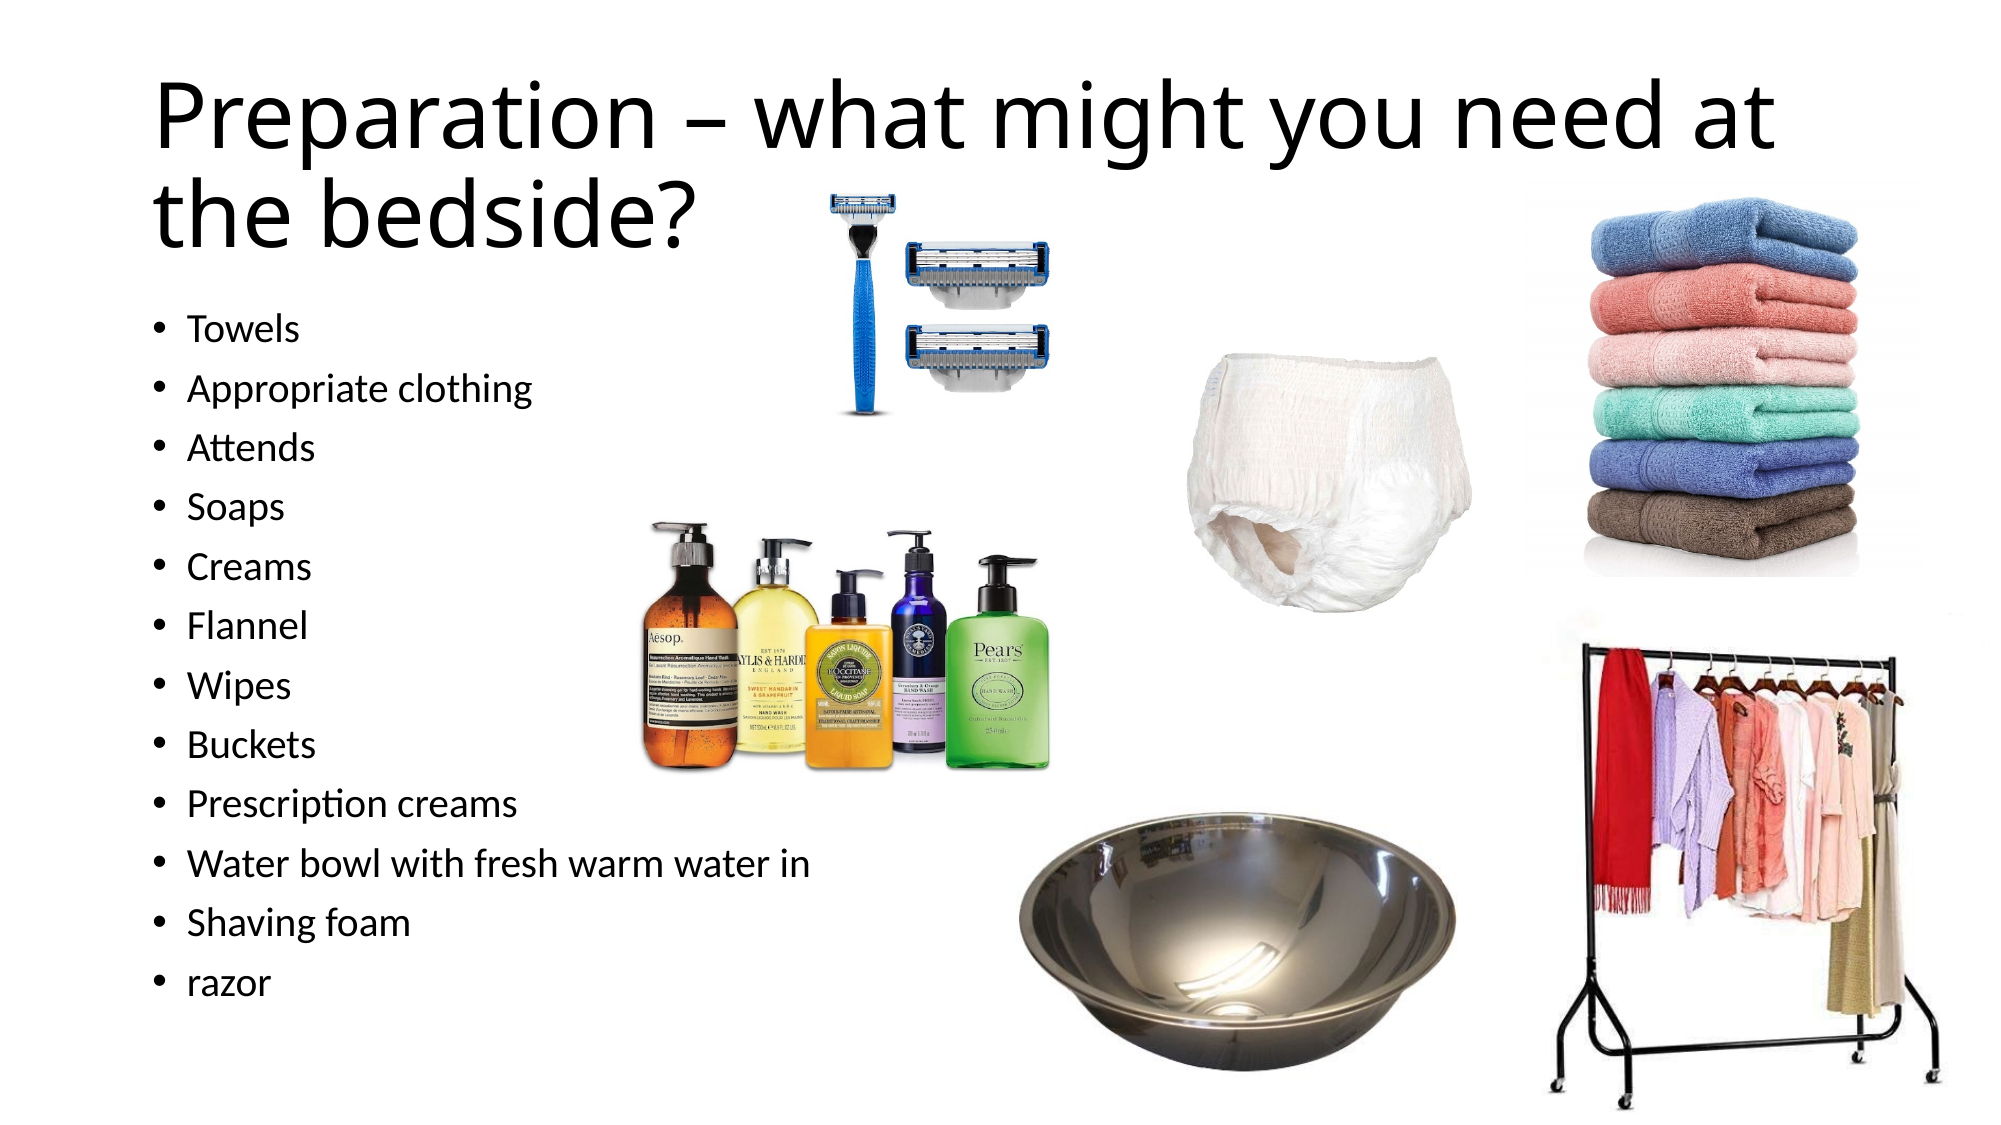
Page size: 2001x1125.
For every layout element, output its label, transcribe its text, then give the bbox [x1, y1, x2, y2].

picture [632, 510, 1059, 777]
picture [1524, 179, 1922, 577]
picture [1150, 306, 2000, 1125]
picture [802, 166, 1076, 440]
picture [999, 798, 1485, 1084]
list Towels Appropriate clothing Attends Soaps Creams Flannel Wipes Buckets Prescription creams Water bowl with fresh warm water in Shaving foam razor [137, 299, 1863, 1014]
title Preparation – what might you need at the bedside? [137, 59, 1863, 278]
